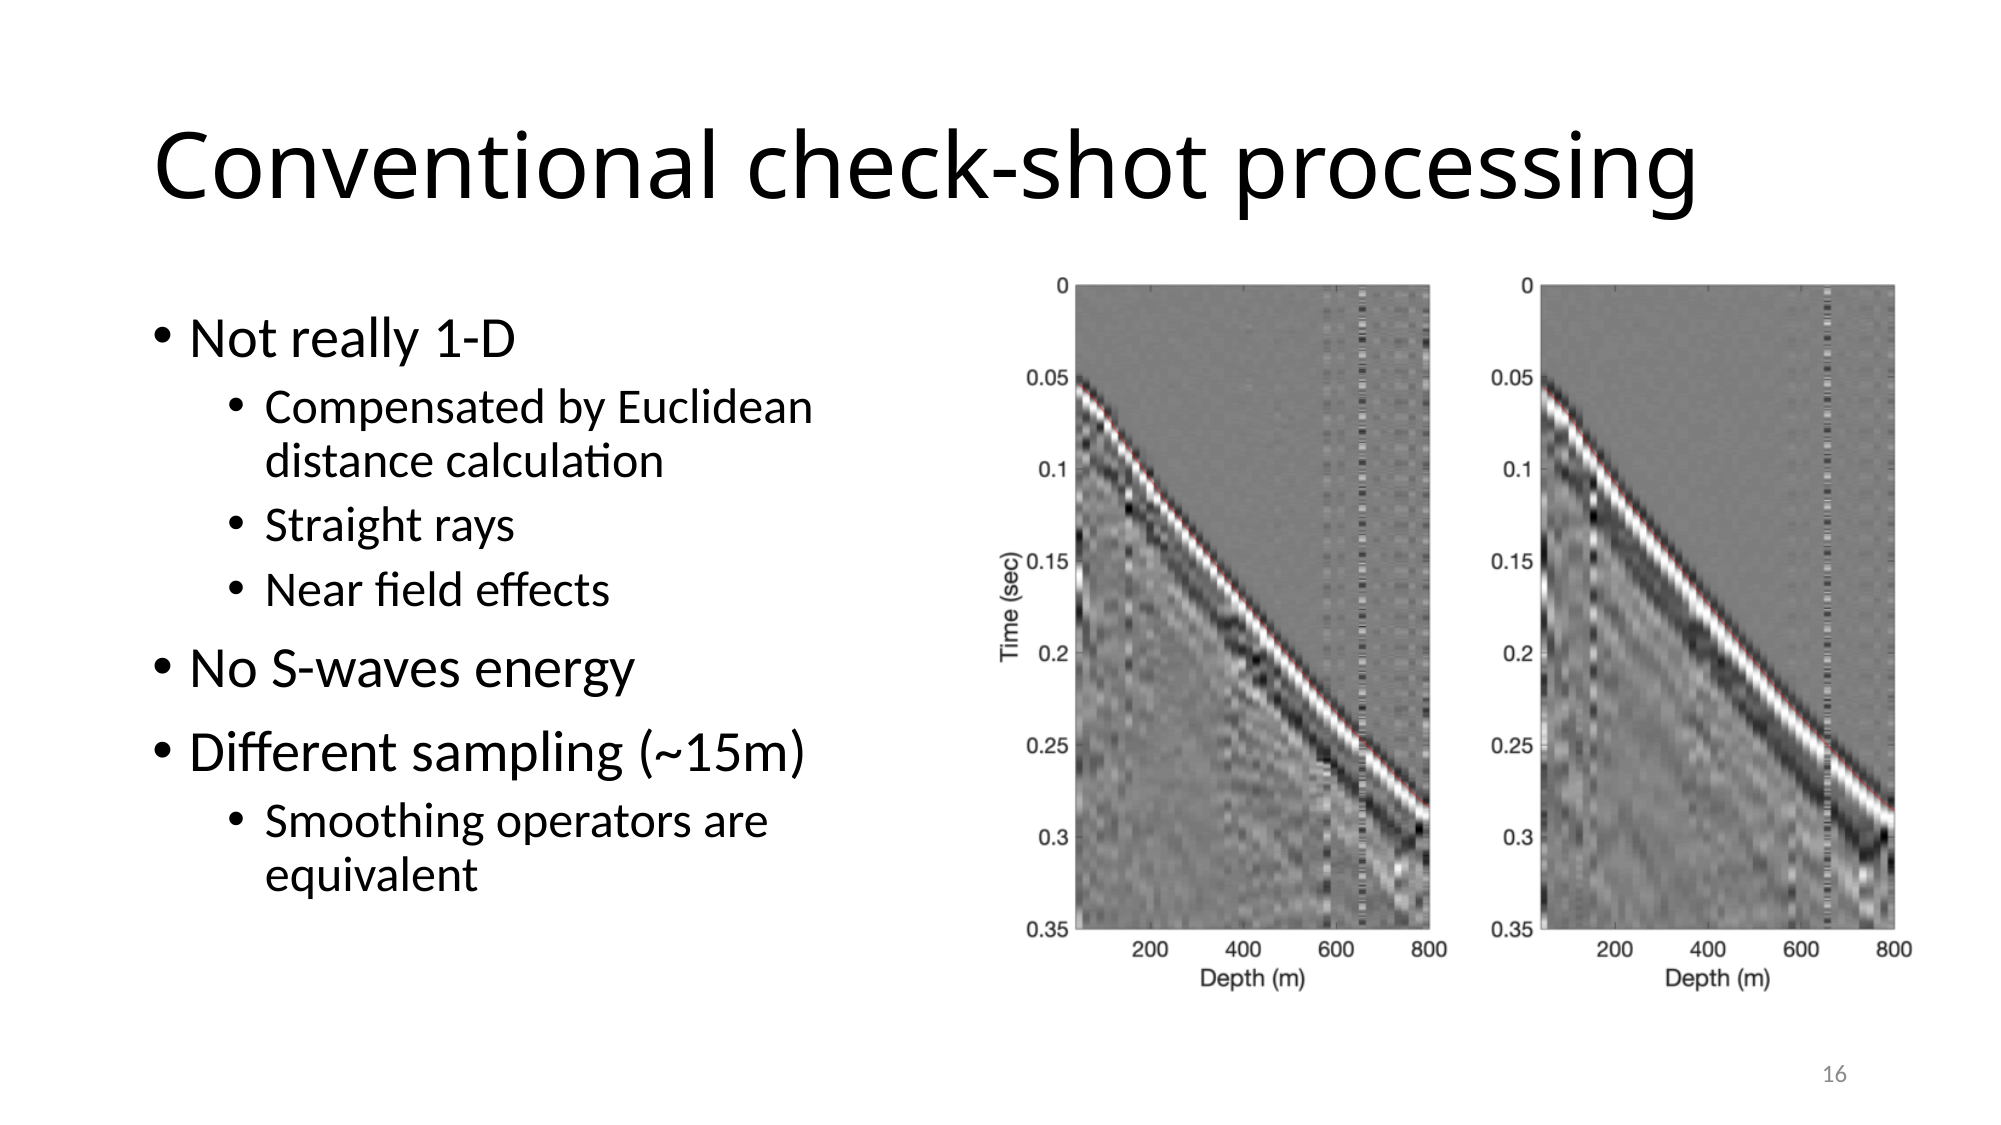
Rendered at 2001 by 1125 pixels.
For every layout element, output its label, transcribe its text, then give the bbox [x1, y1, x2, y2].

text_box Not really 1-D Compensated by Euclidean distance calculation Straight rays Near field effects No S-waves energy Different sampling (~15m) Smoothing operators are equivalent [137, 299, 931, 1014]
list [999, 277, 1913, 992]
slide_number 16 [1412, 1042, 1863, 1103]
title Conventional check-shot processing [137, 59, 1863, 278]
